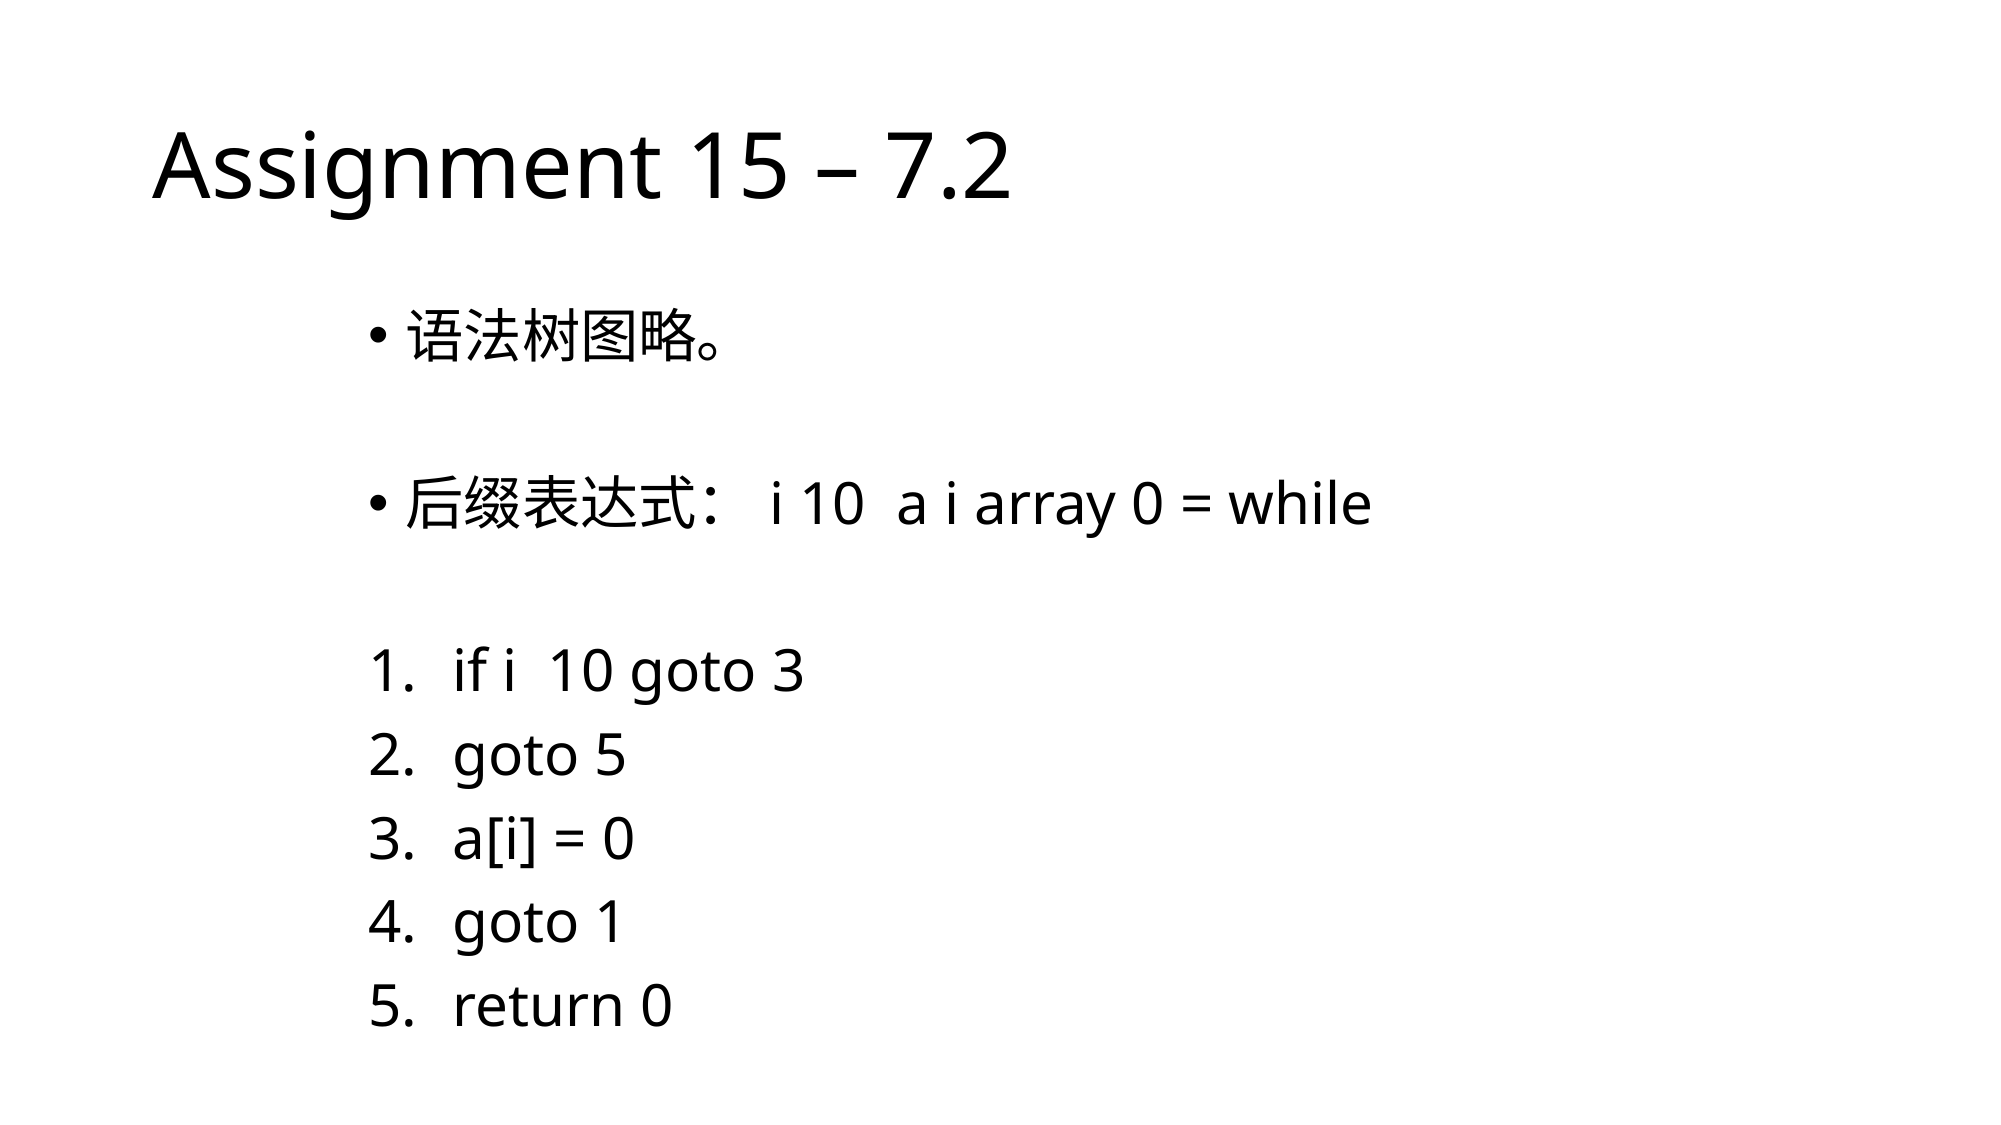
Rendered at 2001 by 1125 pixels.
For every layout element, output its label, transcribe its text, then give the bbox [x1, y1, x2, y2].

title Assignment 15 – 7.2 [137, 59, 1863, 278]
